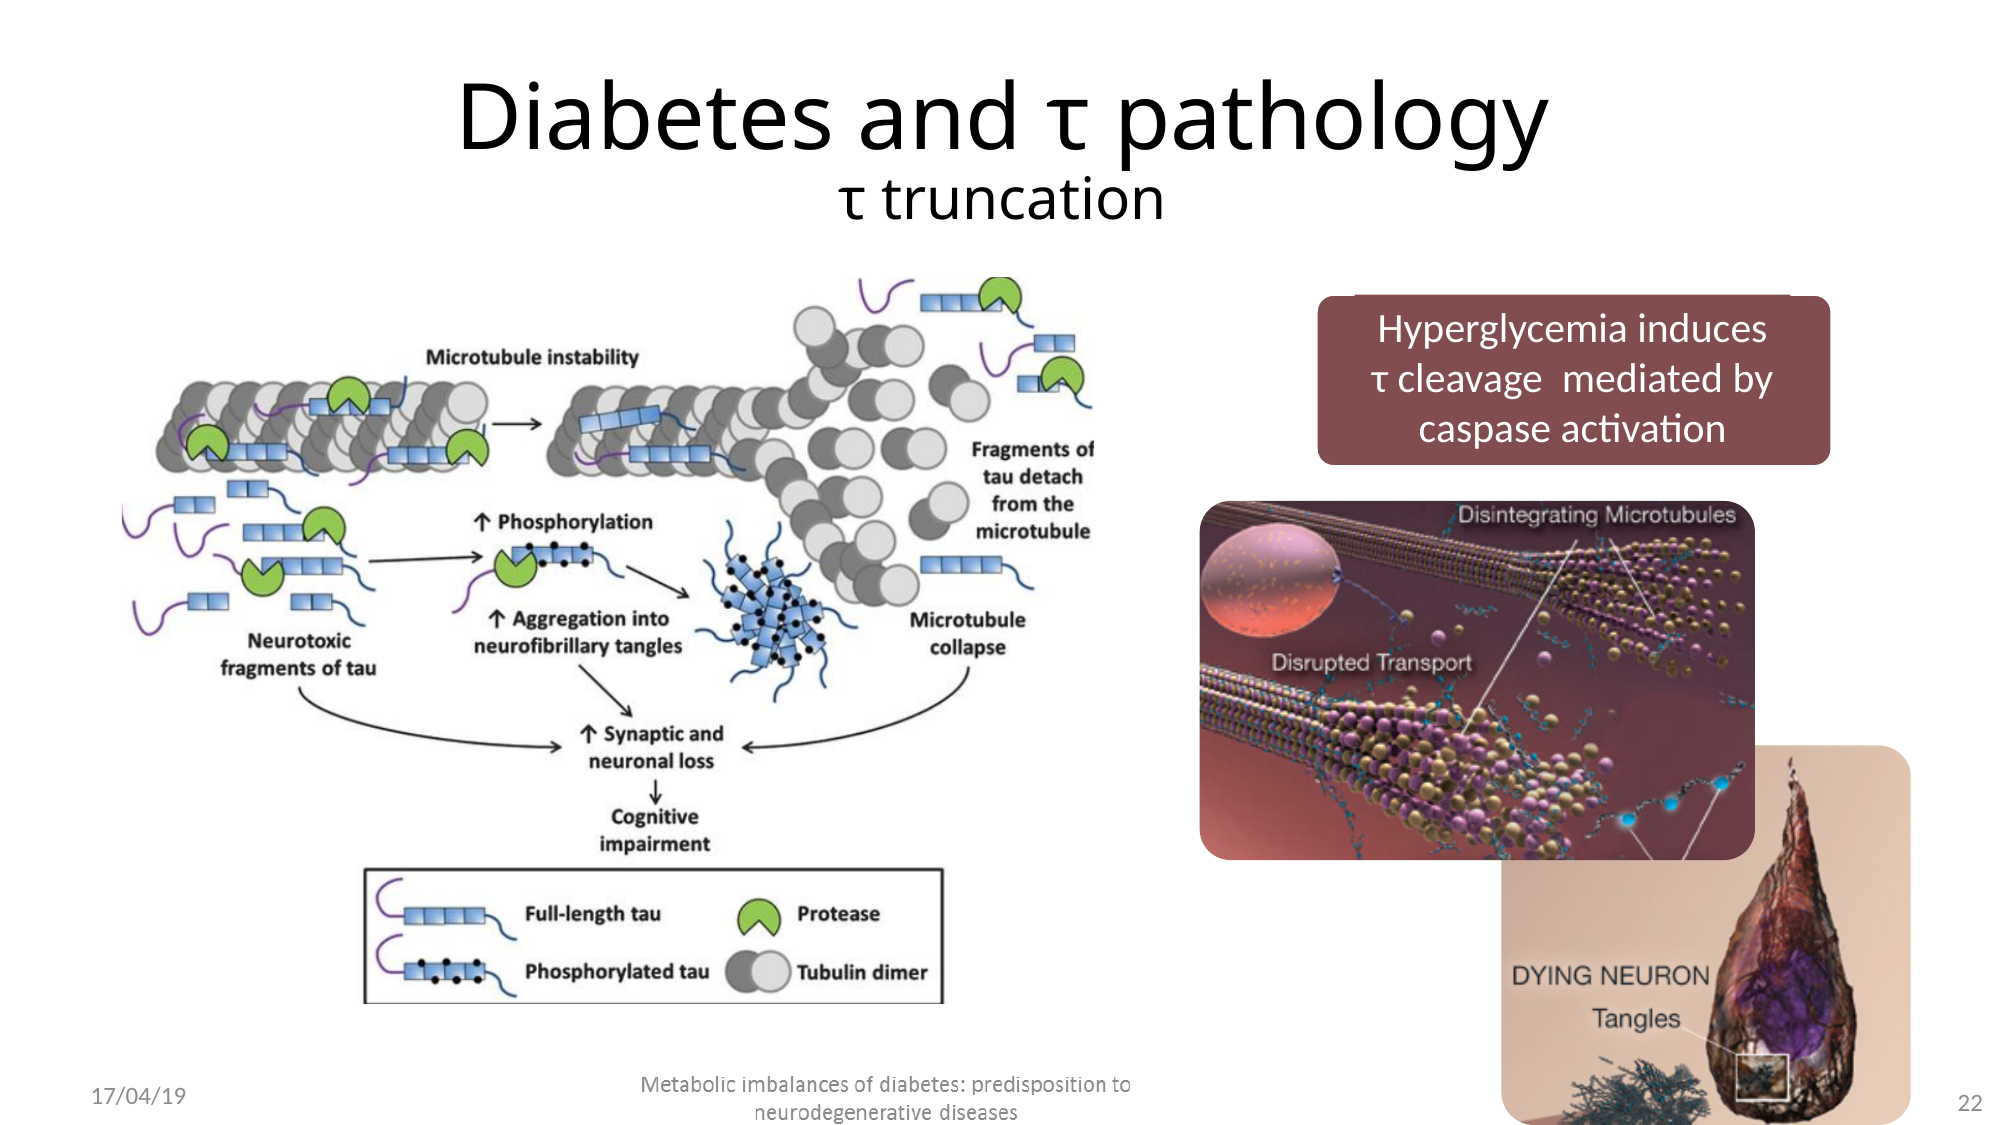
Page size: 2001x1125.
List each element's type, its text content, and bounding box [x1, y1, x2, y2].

picture [1199, 500, 1912, 1125]
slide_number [75, 1065, 526, 1125]
picture [121, 277, 1094, 1004]
picture [570, 1062, 1201, 1125]
title Diabetes and τ pathology τ truncation [139, 42, 1865, 260]
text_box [1316, 294, 1832, 467]
slide_number 22 [1912, 1071, 1999, 1125]
